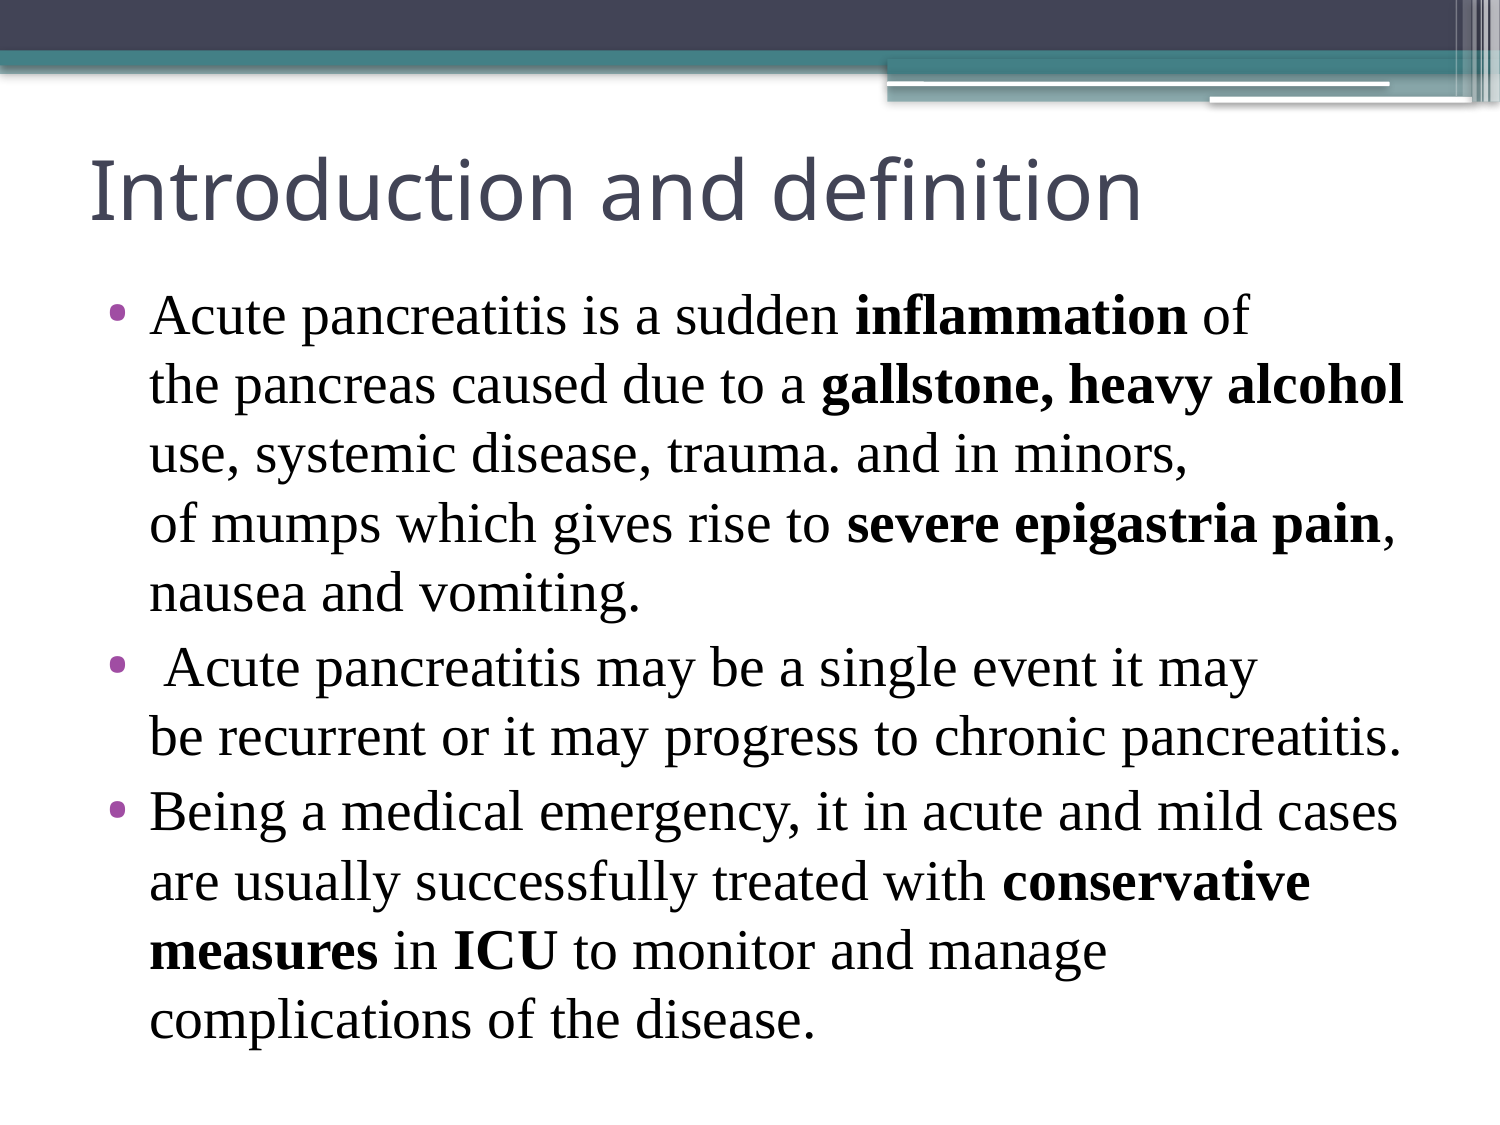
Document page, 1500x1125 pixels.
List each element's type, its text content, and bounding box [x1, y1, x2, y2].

title Introduction and definition [75, 105, 1425, 269]
list Acute pancreatitis is a sudden inflammation of the pancreas caused due to a gallstone, heavy alcohol use, systemic disease, trauma. and in minors, of mumps which gives rise to severe epigastria pain, nausea and vomiting. Acute pancreatitis may be a single event it may be recurrent or it may progress to chronic pancreatitis. Being a medical emergency, it in acute and mild cases are usually successfully treated with conservative measures in ICU to monitor and manage complications of the disease. [75, 269, 1425, 1079]
